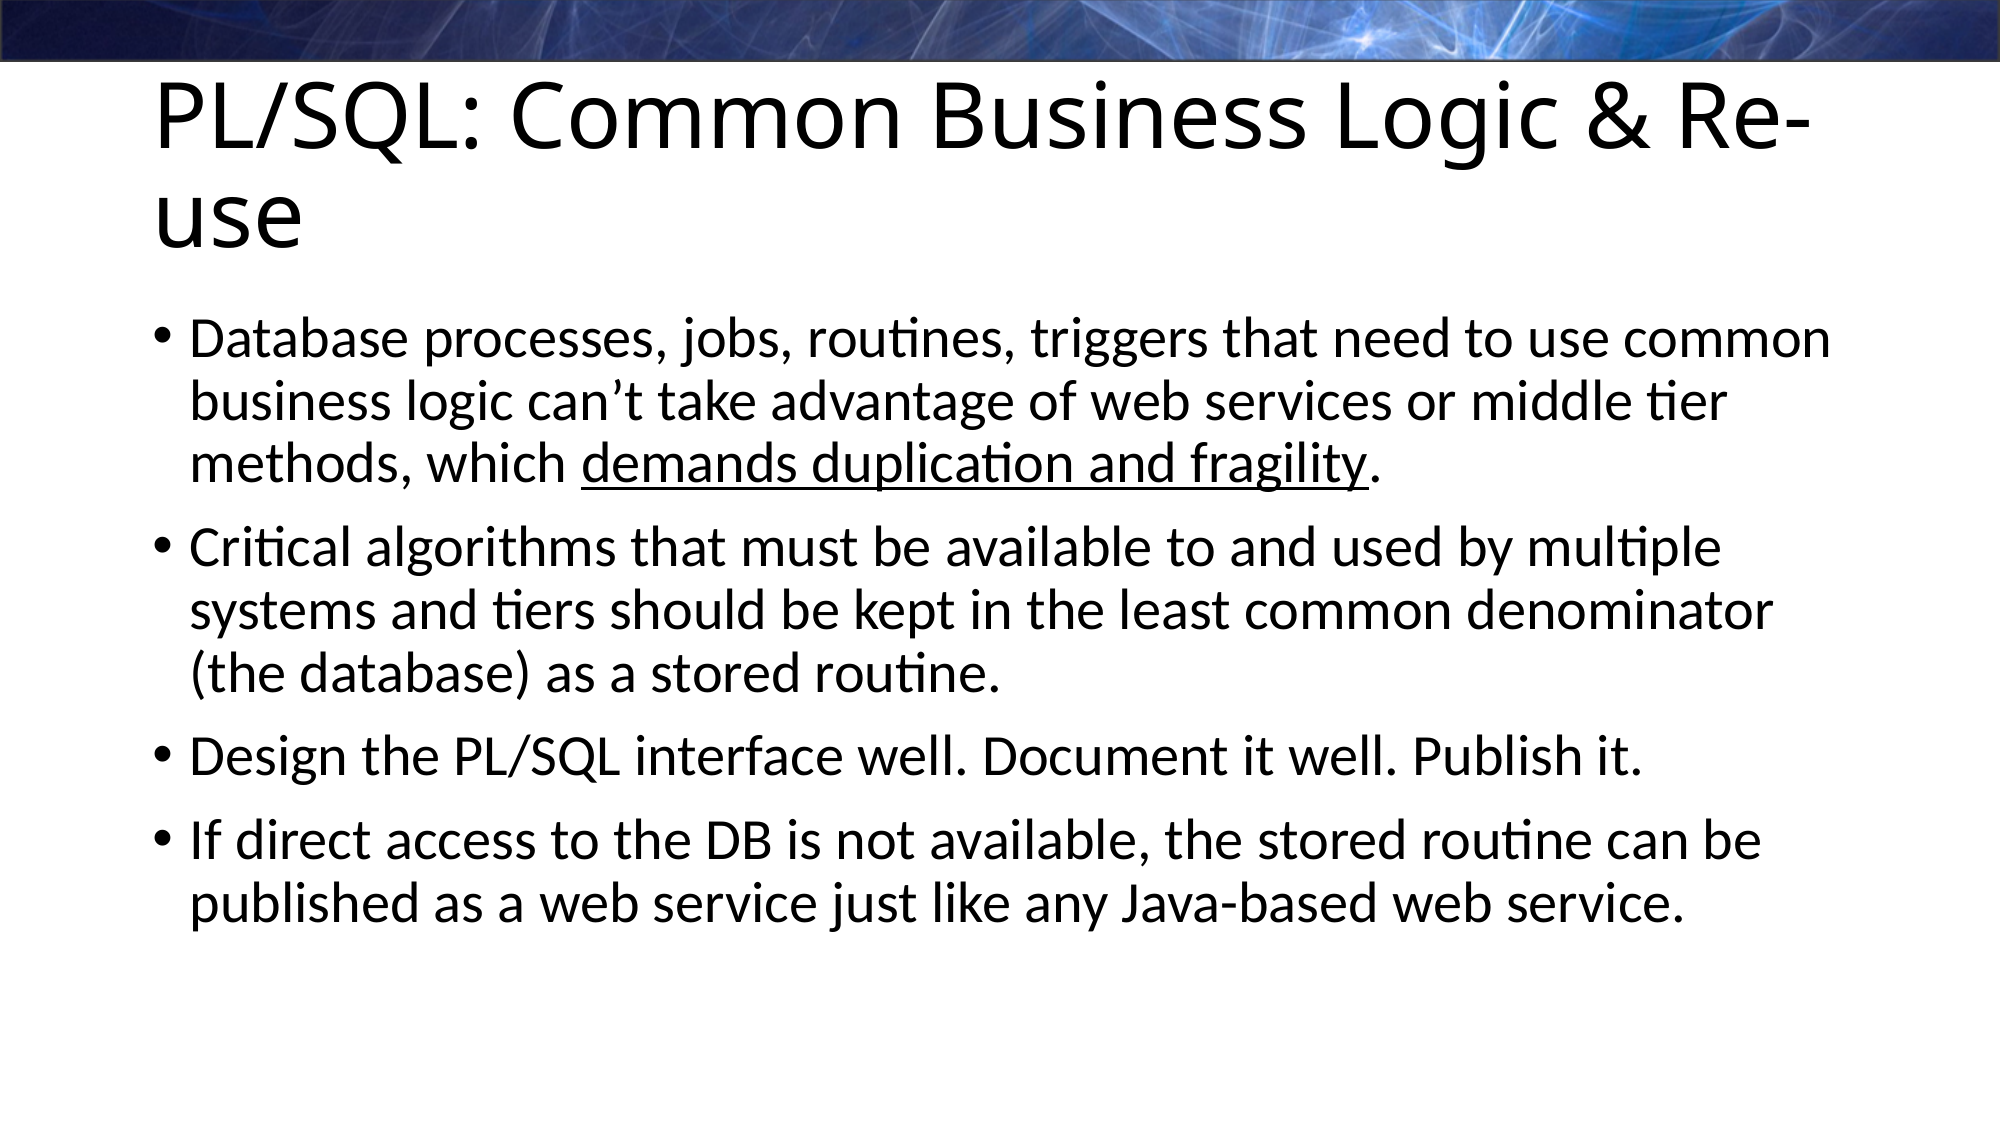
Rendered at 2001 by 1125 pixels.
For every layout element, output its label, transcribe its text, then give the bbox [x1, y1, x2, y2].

list Database processes, jobs, routines, triggers that need to use common business logic can’t take advantage of web services or middle tier methods, which demands duplication and fragility. Critical algorithms that must be available to and used by multiple systems and tiers should be kept in the least common denominator (the database) as a stored routine. Design the PL/SQL interface well. Document it well. Publish it. If direct access to the DB is not available, the stored routine can be published as a web service just like any Java-based web service. [137, 299, 1863, 1014]
picture [0, 0, 2000, 62]
title PL/SQL: Common Business Logic & Re-use [137, 59, 1863, 278]
